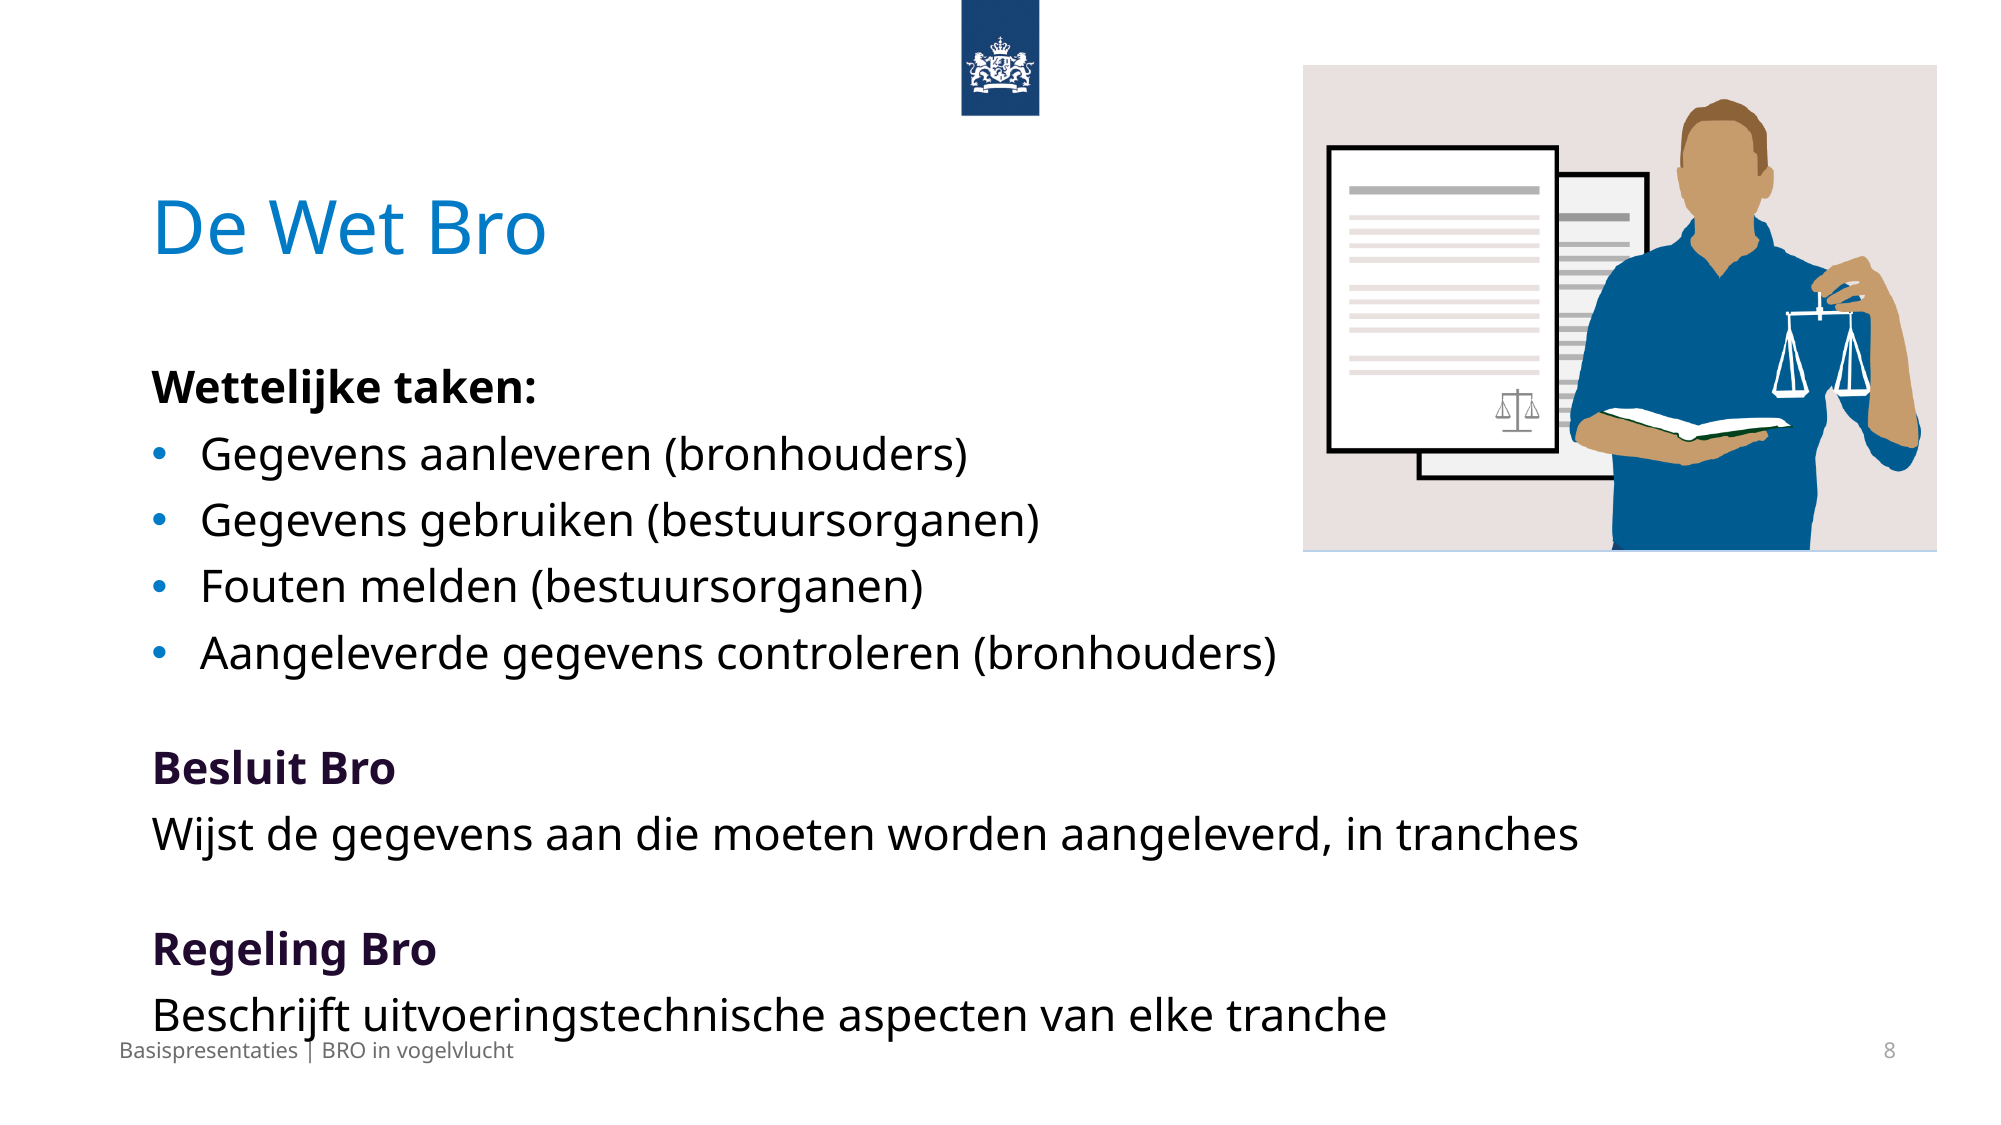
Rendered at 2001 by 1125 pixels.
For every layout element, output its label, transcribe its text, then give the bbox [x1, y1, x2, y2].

title De Wet Bro [136, 182, 1303, 264]
picture [0, 0, 2000, 552]
text_box De wet Bro [49, 38, 1937, 120]
slide_number 8 [1074, 1020, 1897, 1074]
list Wettelijke taken: Gegevens aanleveren (bronhouders) Gegevens gebruiken (bestuursorganen) Fouten melden (bestuursorganen) Aangeleverde gegevens controleren (bronhouders) Besluit Bro Wijst de gegevens aan die moeten worden aangeleverd, in tranches Regeling Bro Beschrijft uitvoeringstechnische aspecten van elke tranche [136, 308, 1878, 1056]
footer Basispresentaties | BRO in vogelvlucht [104, 1020, 925, 1074]
